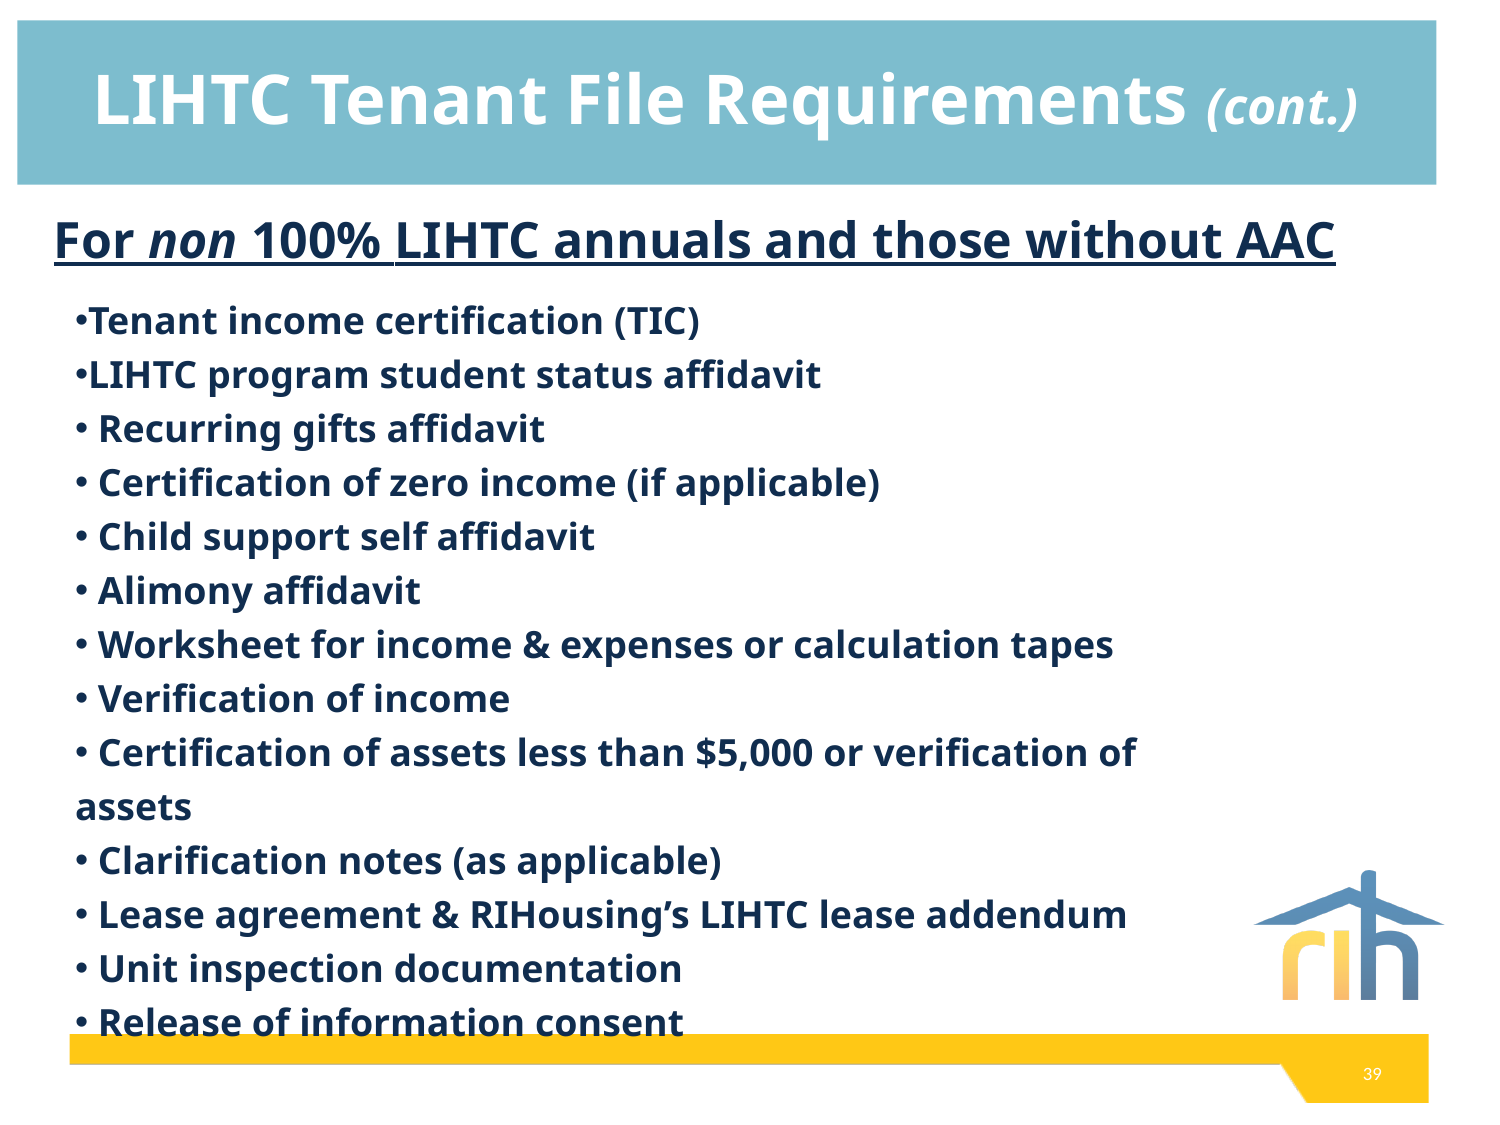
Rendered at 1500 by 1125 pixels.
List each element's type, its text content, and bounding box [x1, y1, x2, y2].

slide_number 39 [1059, 1042, 1397, 1103]
list Tenant income certification (TIC) LIHTC program student status affidavit Recurring gifts affidavit Certification of zero income (if applicable) Child support self affidavit Alimony affidavit Worksheet for income & expenses or calculation tapes Verification of income Certification of assets less than $5,000 or verification of assets Clarification notes (as applicable) Lease agreement & RIHousing’s LIHTC lease addendum Unit inspection documentation Release of information consent [0, 280, 1237, 1057]
list For non 100% LIHTC annuals and those without AAC [38, 207, 1412, 1018]
title LIHTC Tenant File Requirements (cont.) [17, 20, 1437, 185]
